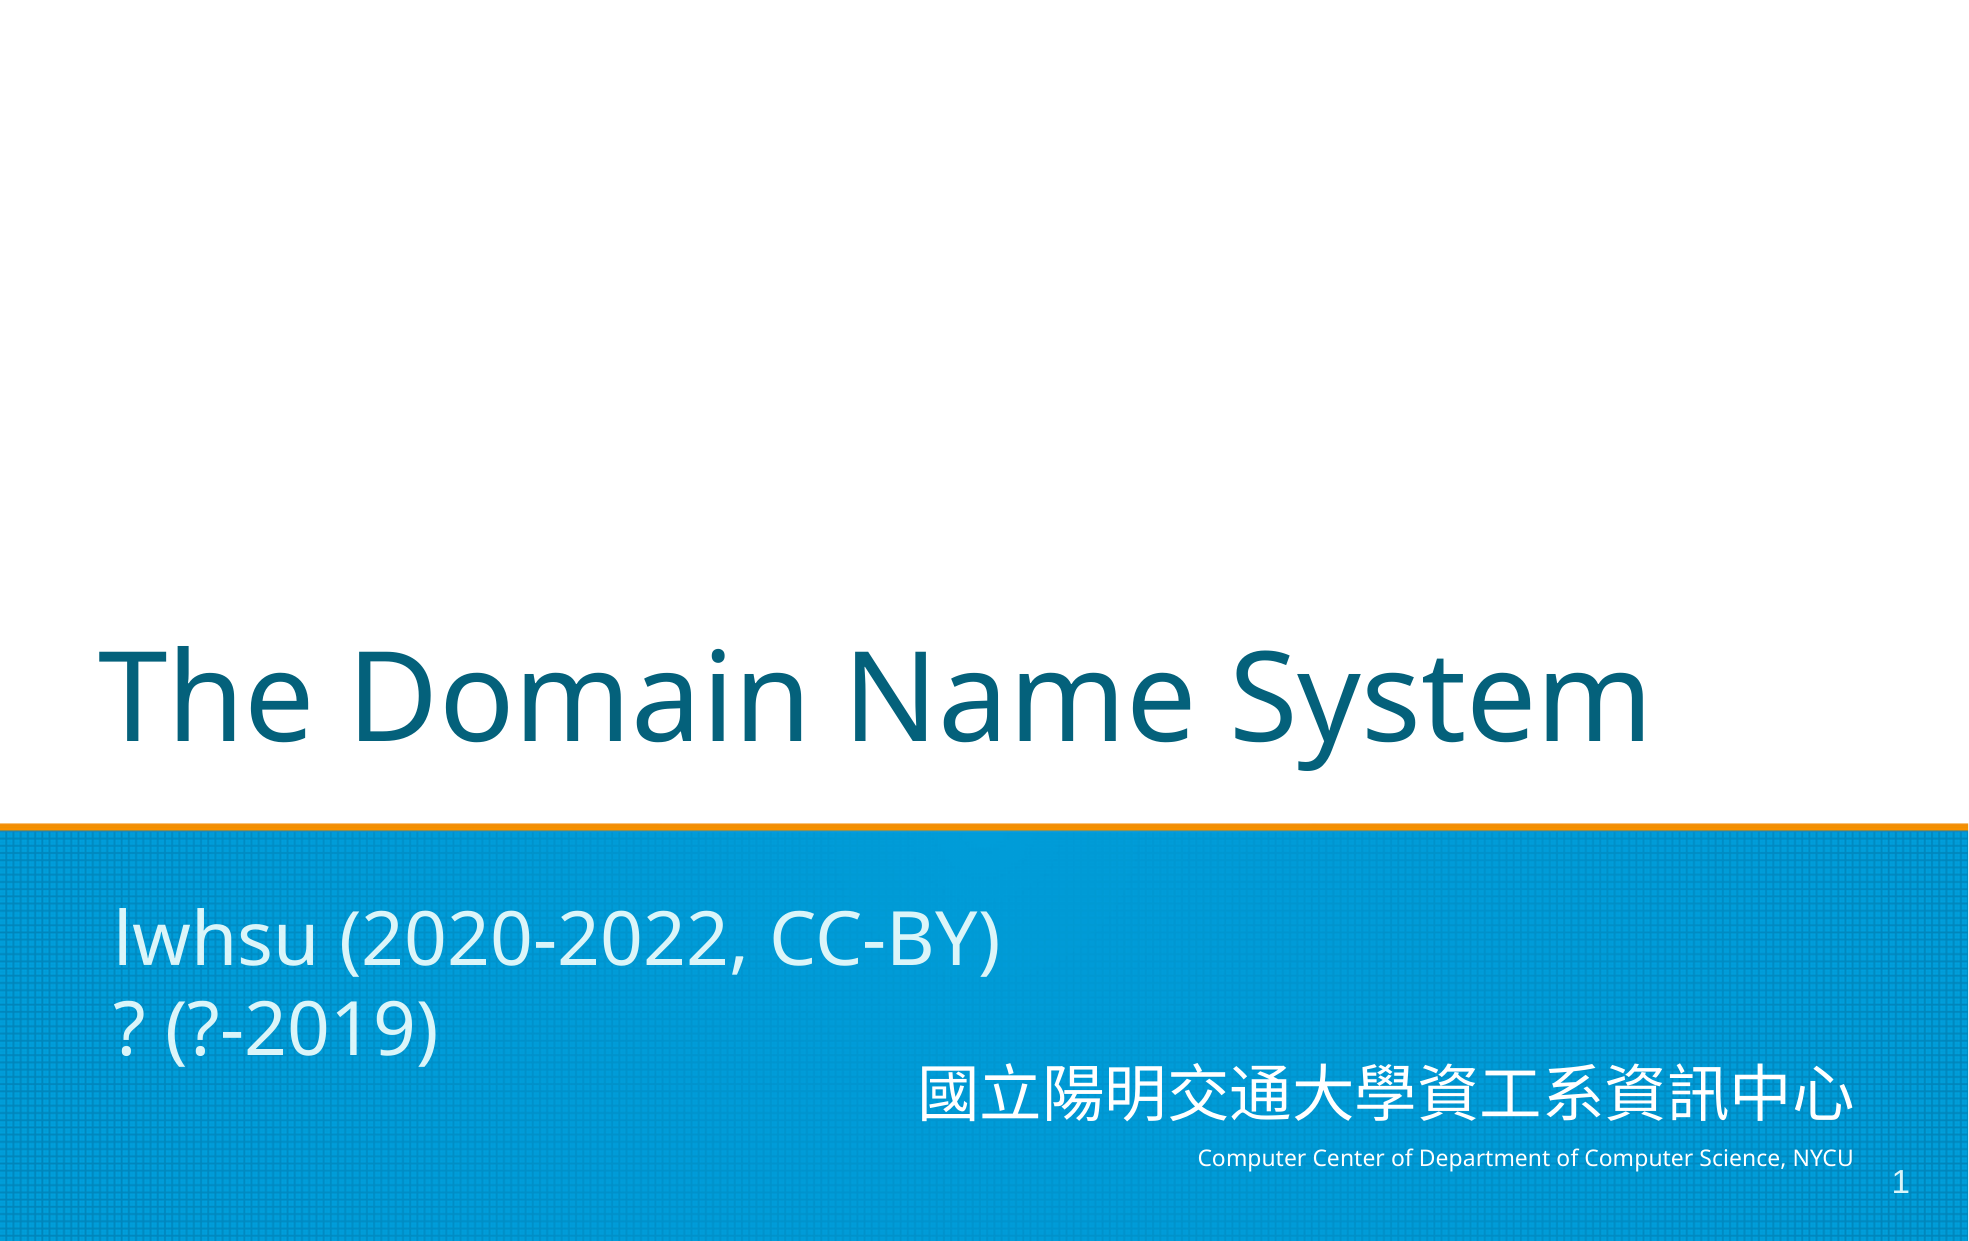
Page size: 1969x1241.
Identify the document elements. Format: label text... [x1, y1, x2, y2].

picture [0, 0, 1969, 831]
title The Domain Name System [98, 559, 1870, 767]
slide_number 1 [1841, 1145, 1960, 1241]
subtitle lwhsu (2020-2022, CC-BY) ? (?-2019) [98, 875, 1783, 1103]
